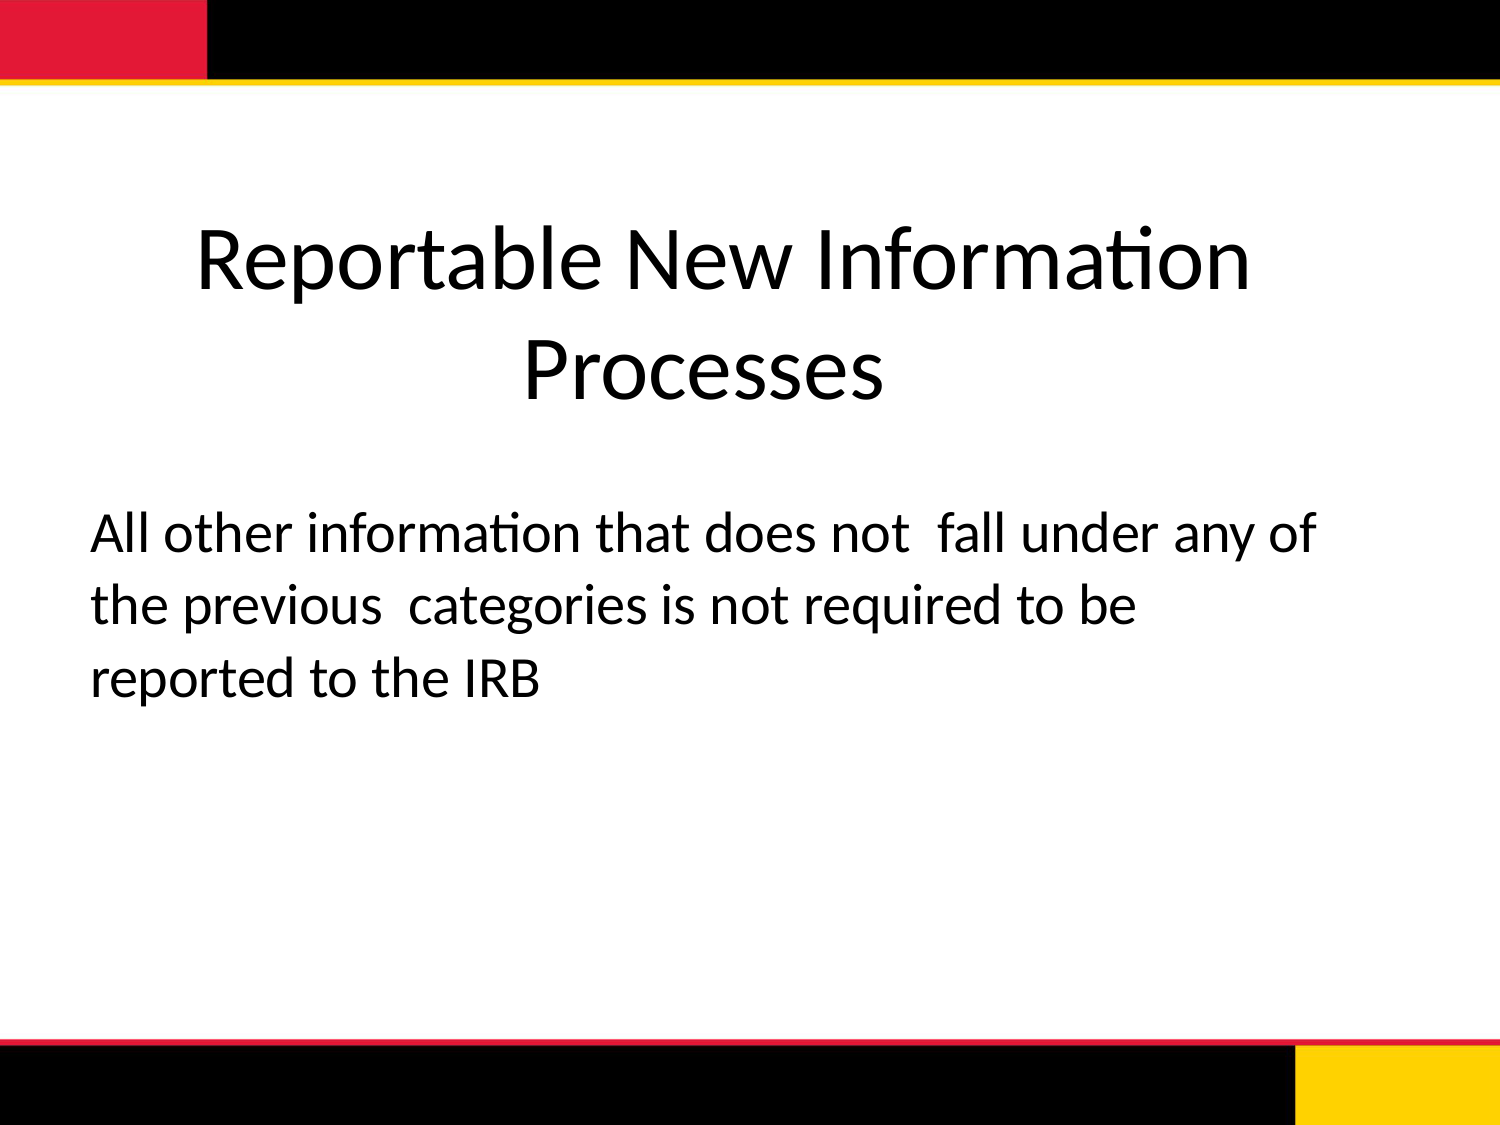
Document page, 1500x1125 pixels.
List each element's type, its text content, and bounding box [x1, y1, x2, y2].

text_box All other information that does not fall under any of the previous categories is not required to be reported to the IRB [87, 420, 1411, 709]
picture [0, 0, 1500, 1125]
title Reportable New Information Processes [50, 198, 1463, 418]
